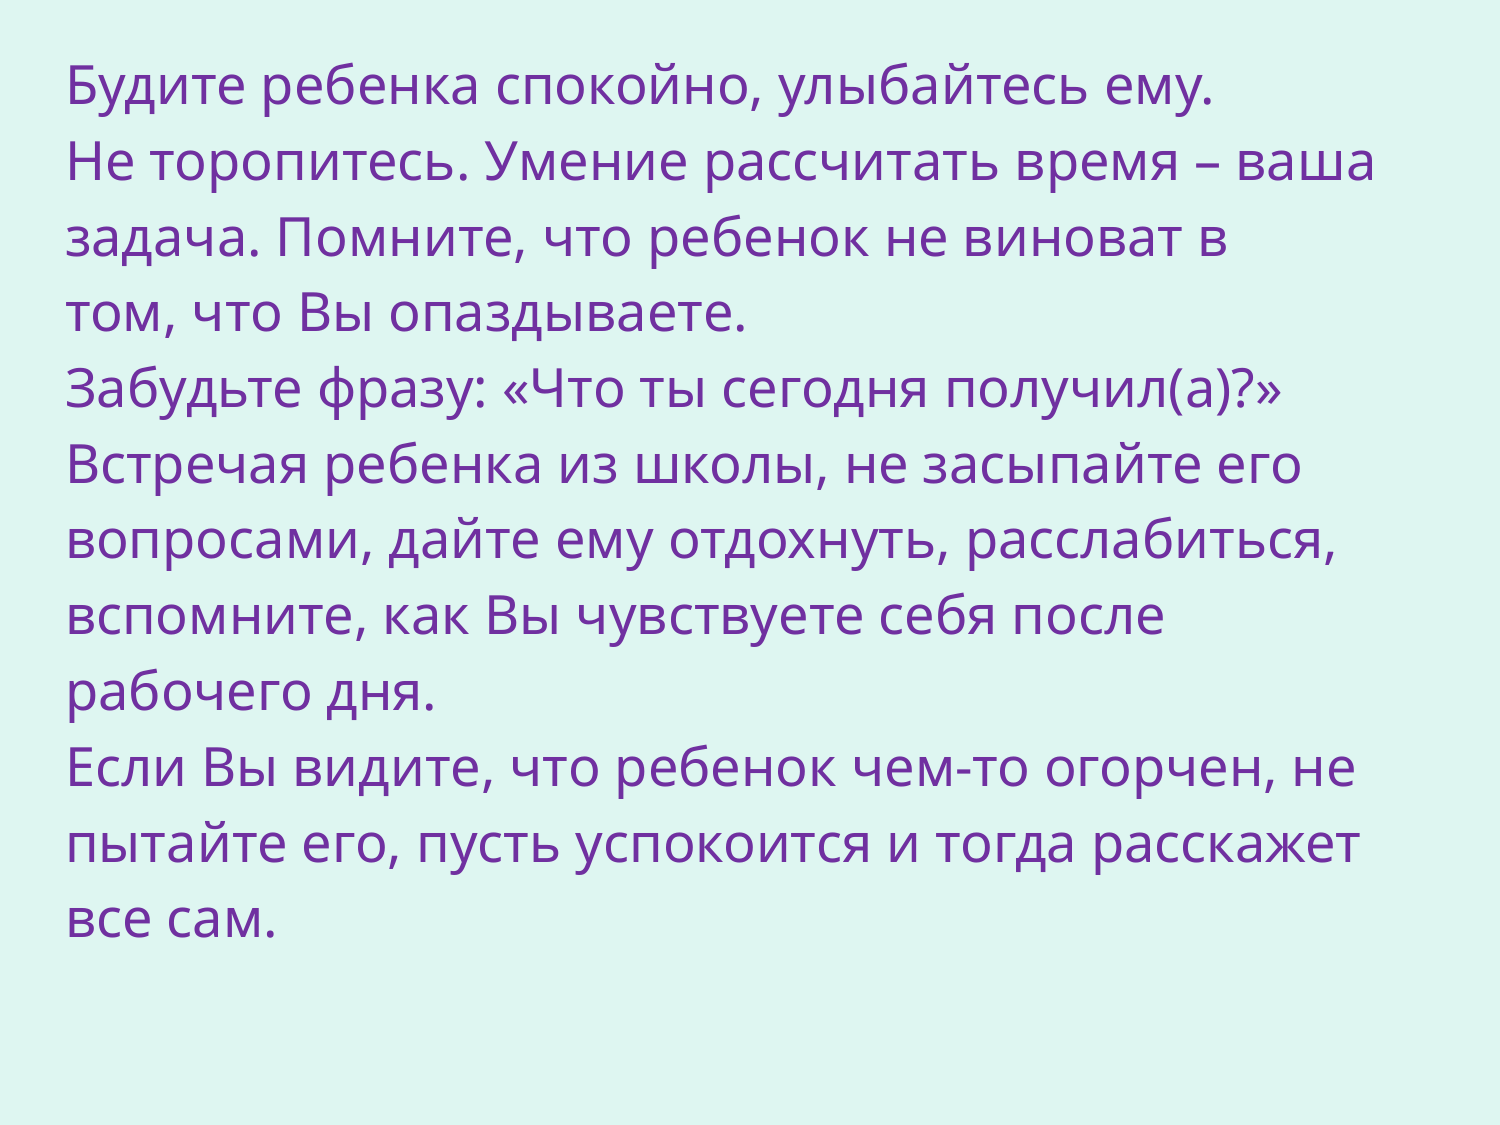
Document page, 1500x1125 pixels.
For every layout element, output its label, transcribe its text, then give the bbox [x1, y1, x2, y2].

list Будите ребенка спокойно, улыбайтесь ему. Не торопитесь. Умение рассчитать время – ваша задача. Помните, что ребенок не виноват в том, что Вы опаздываете. Забудьте фразу: «Что ты сегодня получил(а)?» Встречая ребенка из школы, не засыпайте его вопросами, дайте ему отдохнуть, расслабиться, вспомните, как Вы чувствуете себя после рабочего дня. Если Вы видите, что ребенок чем-то огорчен, не пытайте его, пусть успокоится и тогда расскажет все сам. [49, 42, 1476, 998]
